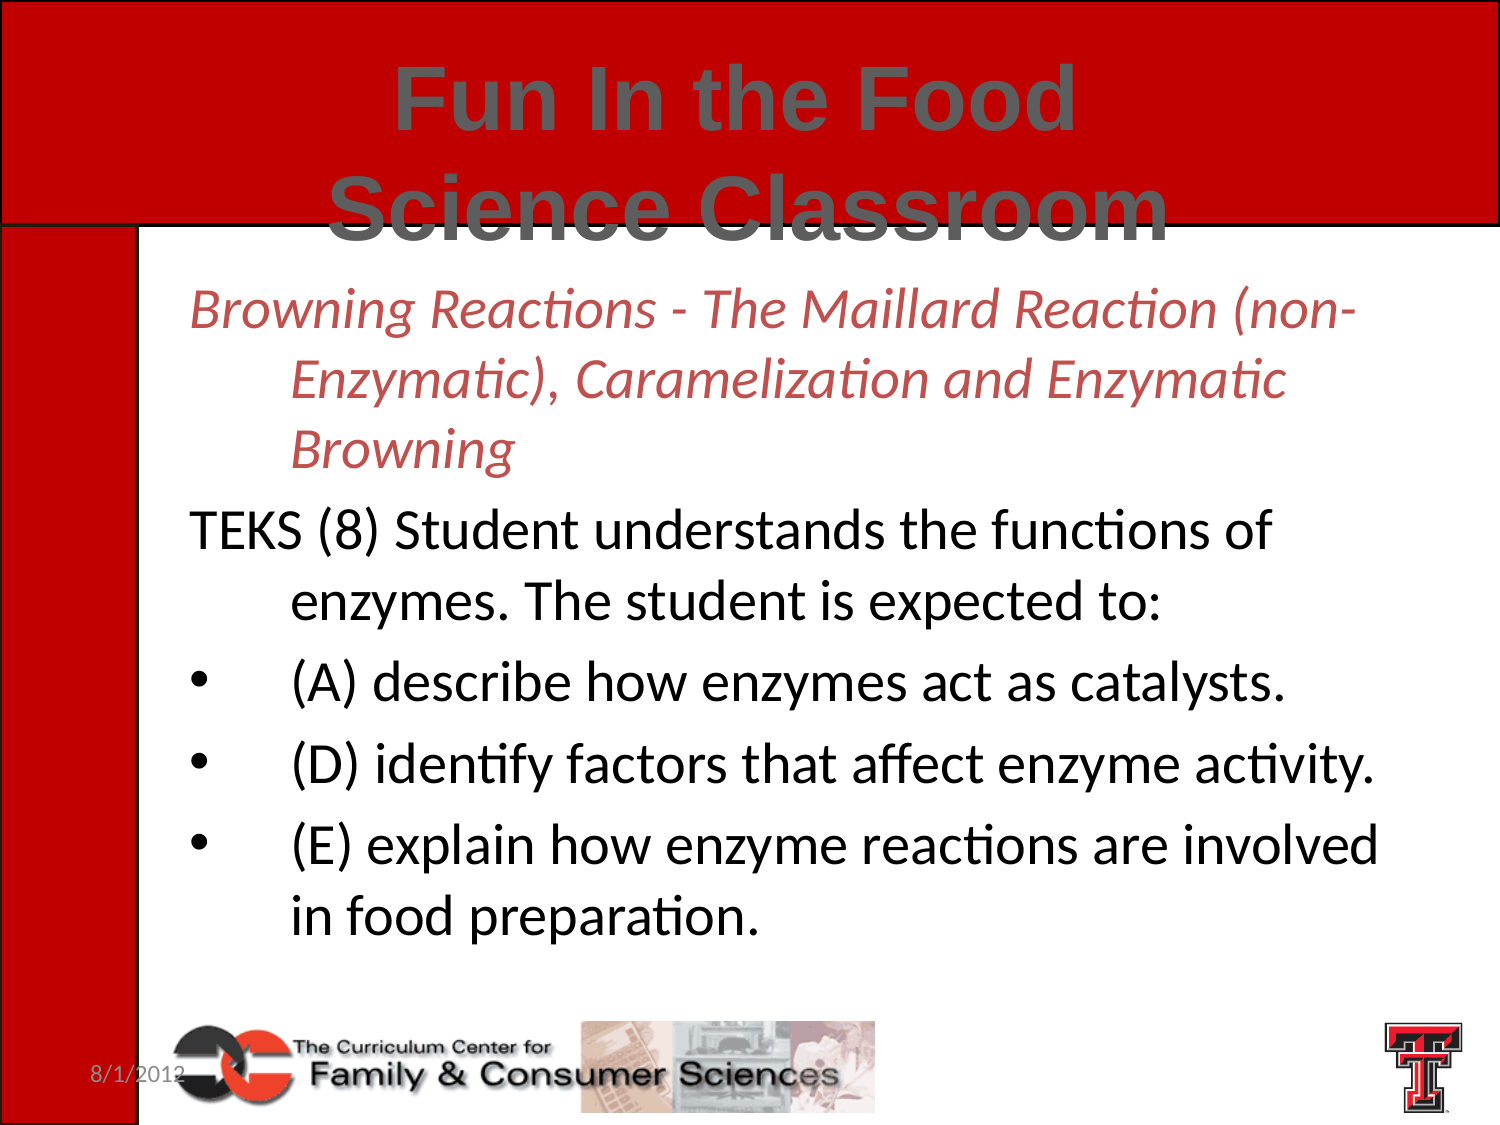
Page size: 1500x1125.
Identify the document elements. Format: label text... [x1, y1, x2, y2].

list Browning Reactions - The Maillard Reaction (non-Enzymatic), Caramelization and Enzymatic Browning TEKS (8) Student understands the functions of enzymes. The student is expected to: (A) describe how enzymes act as catalysts. (D) identify factors that affect enzyme activity. (E) explain how enzyme reactions are involved in food preparation. [174, 262, 1426, 1006]
text_box [0, 0, 1500, 227]
picture [162, 1021, 876, 1113]
text_box [0, 223, 139, 1125]
picture [1374, 1014, 1477, 1125]
title Fun In the Food Science Classroom [264, 81, 1235, 217]
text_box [362, 237, 1363, 905]
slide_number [75, 1042, 157, 1103]
